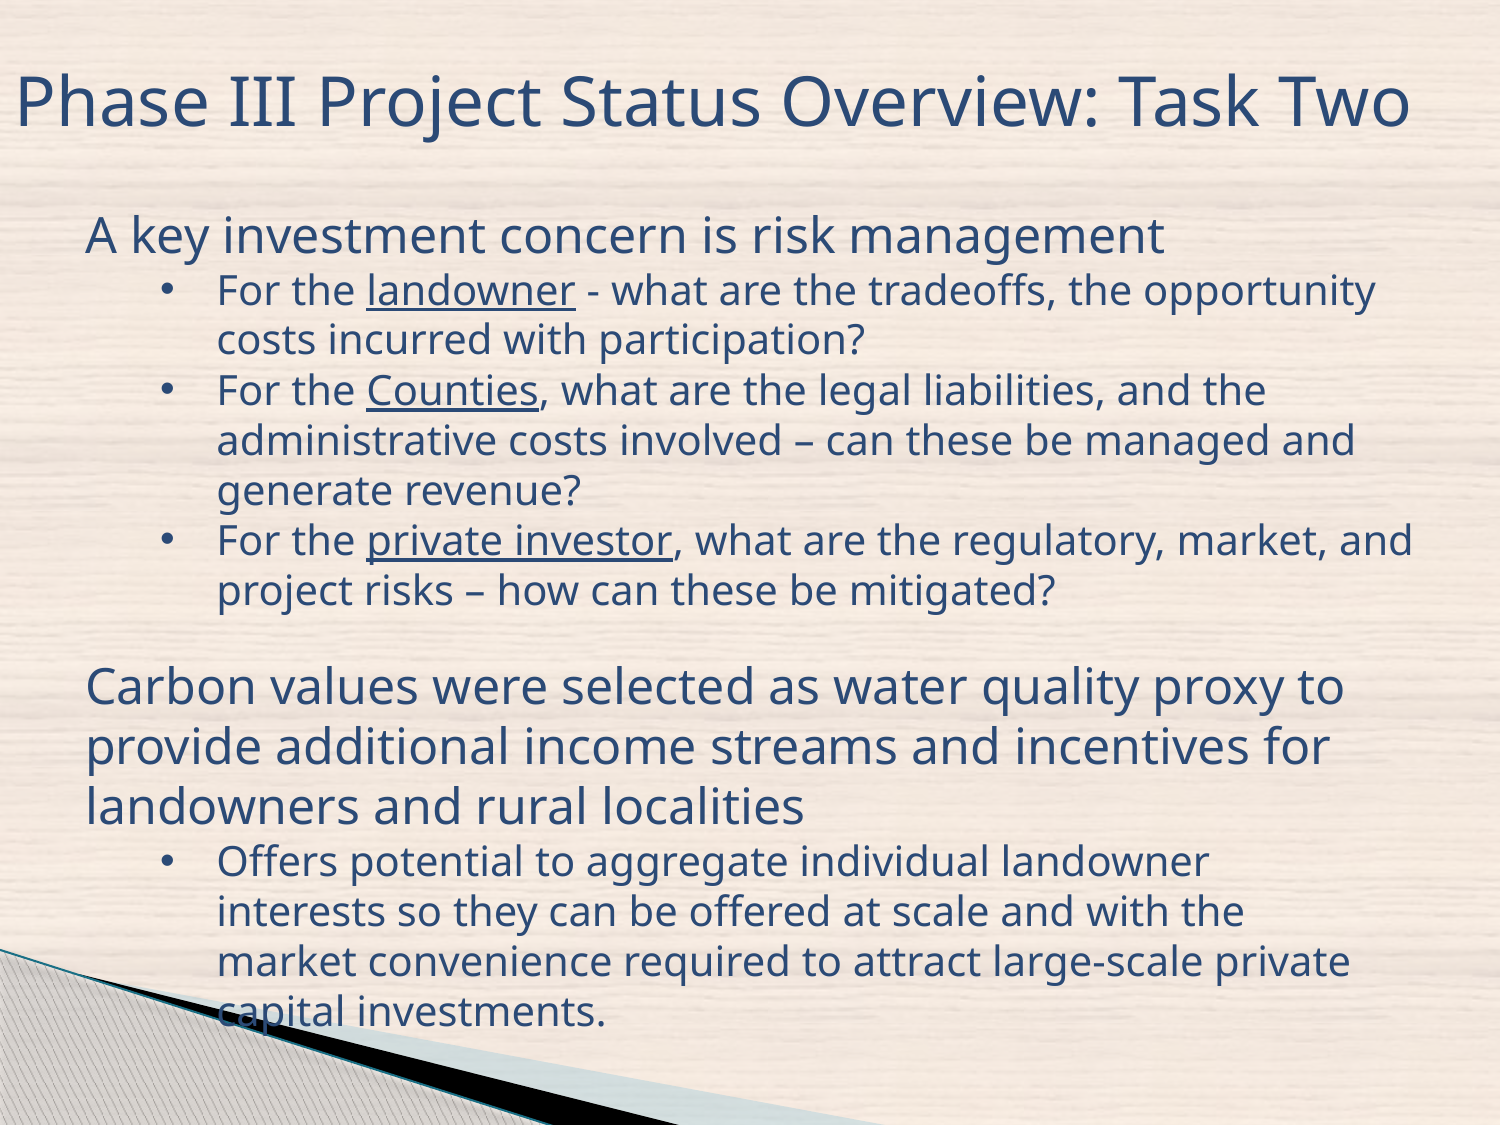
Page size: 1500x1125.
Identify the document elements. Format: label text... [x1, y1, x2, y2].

text_box Phase III Project Status Overview: Task Two [0, 49, 1463, 200]
text_box Carbon values were selected as water quality proxy to provide additional income streams and incentives for landowners and rural localities Offers potential to aggregate individual landowner interests so they can be offered at scale and with the market convenience required to attract large-scale private capital investments. [70, 671, 1393, 1125]
text_box A key investment concern is risk management For the landowner - what are the tradeoffs, the opportunity costs incurred with participation? For the Counties, what are the legal liabilities, and the administrative costs involved – can these be managed and generate revenue? For the private investor, what are the regulatory, market, and project risks – how can these be mitigated? [70, 196, 1473, 671]
